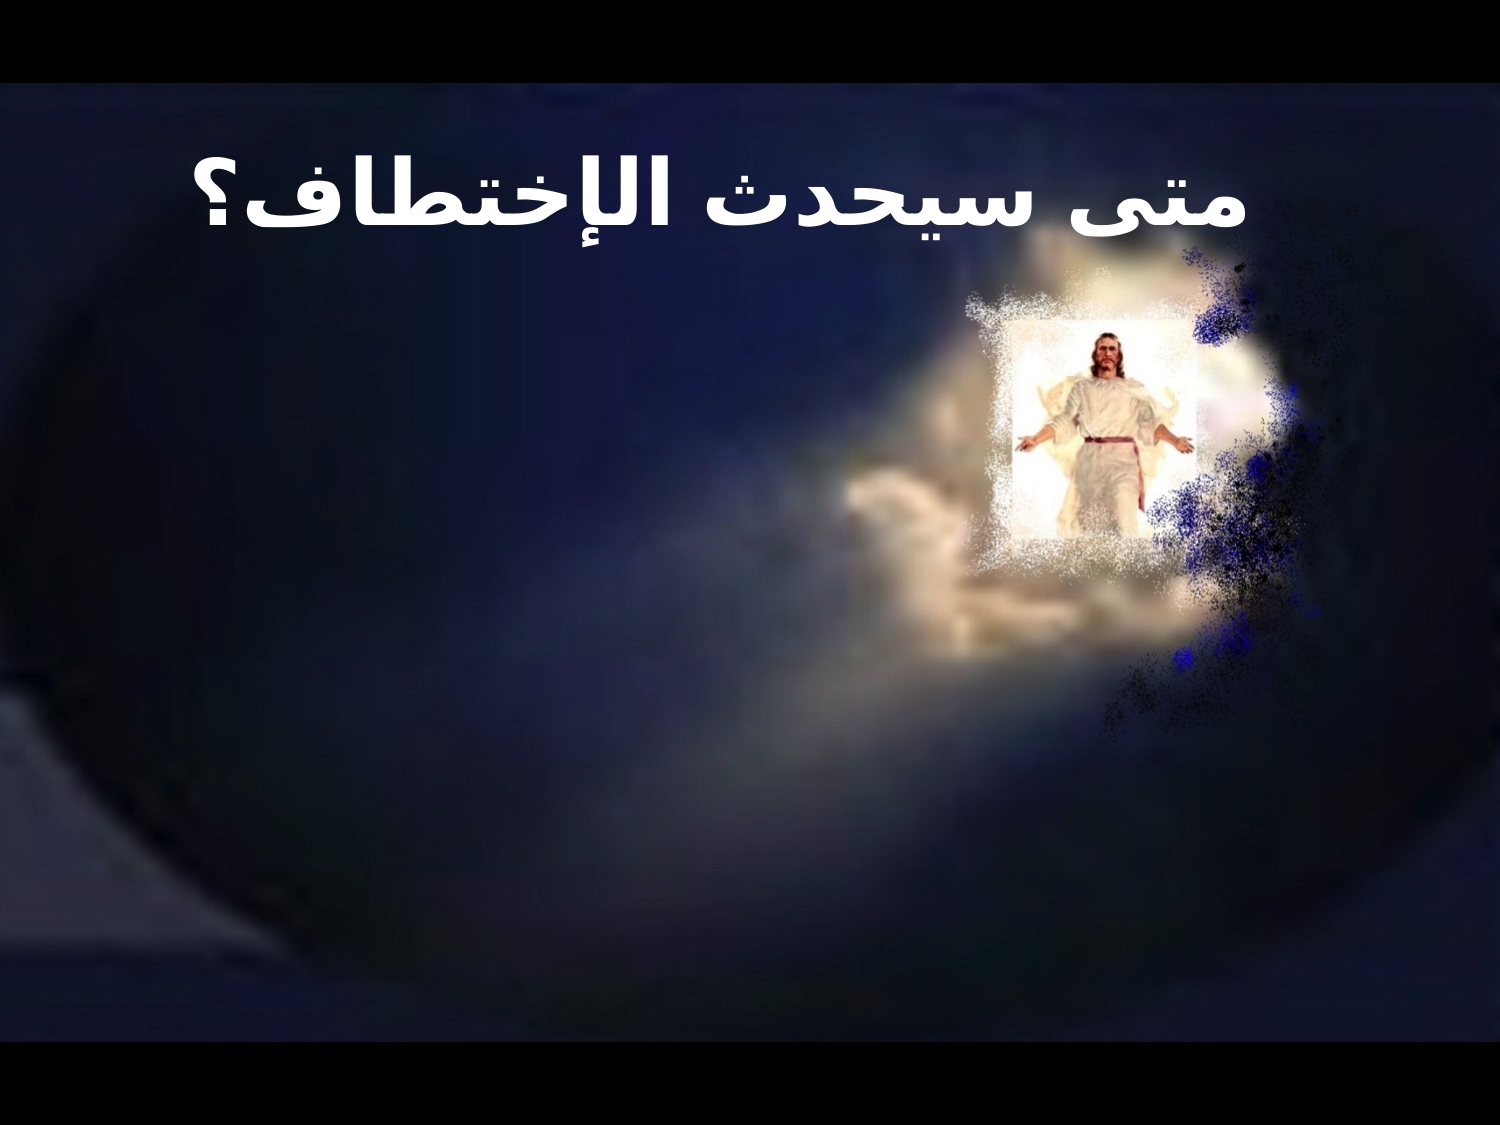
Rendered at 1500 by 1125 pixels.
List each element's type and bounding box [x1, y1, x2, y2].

picture [0, 83, 1500, 1042]
